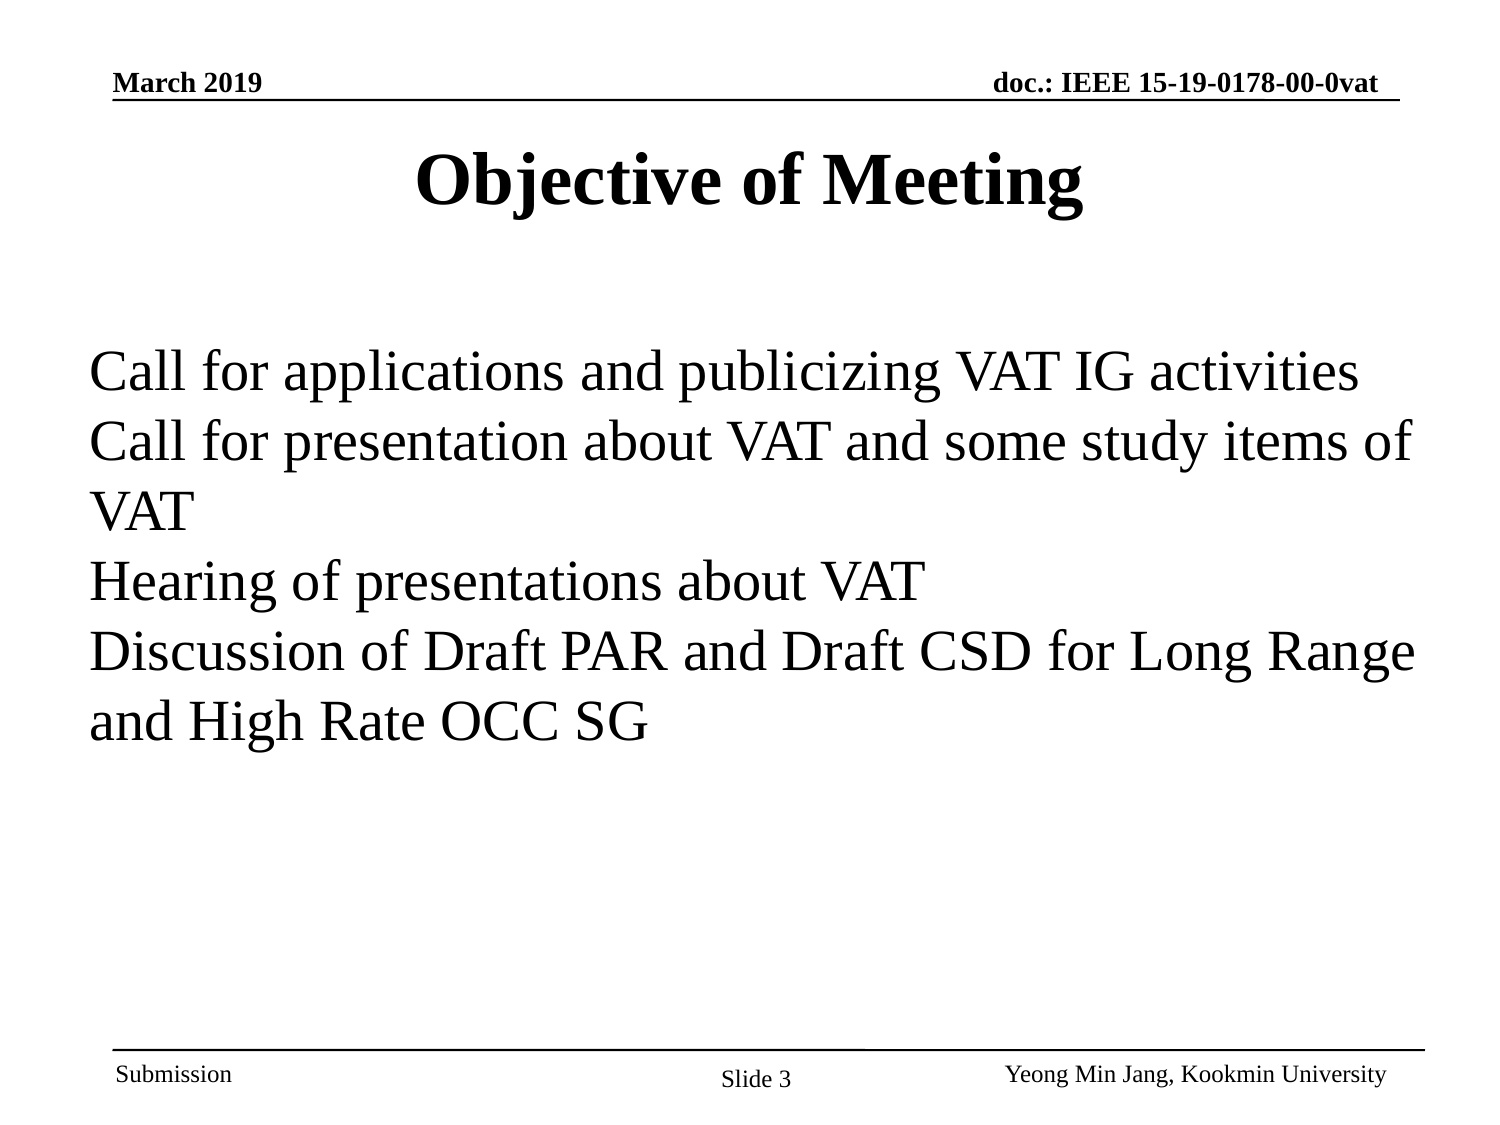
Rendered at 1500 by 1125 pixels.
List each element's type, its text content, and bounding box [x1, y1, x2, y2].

list Call for applications and publicizing VAT IG activities Call for presentation about VAT and some study items of VAT Hearing of presentations about VAT Discussion of Draft PAR and Draft CSD for Long Range and High Rate OCC SG [75, 324, 1500, 838]
title Objective of Meeting [112, 112, 1388, 238]
slide_number Slide 3 [712, 1061, 800, 1093]
